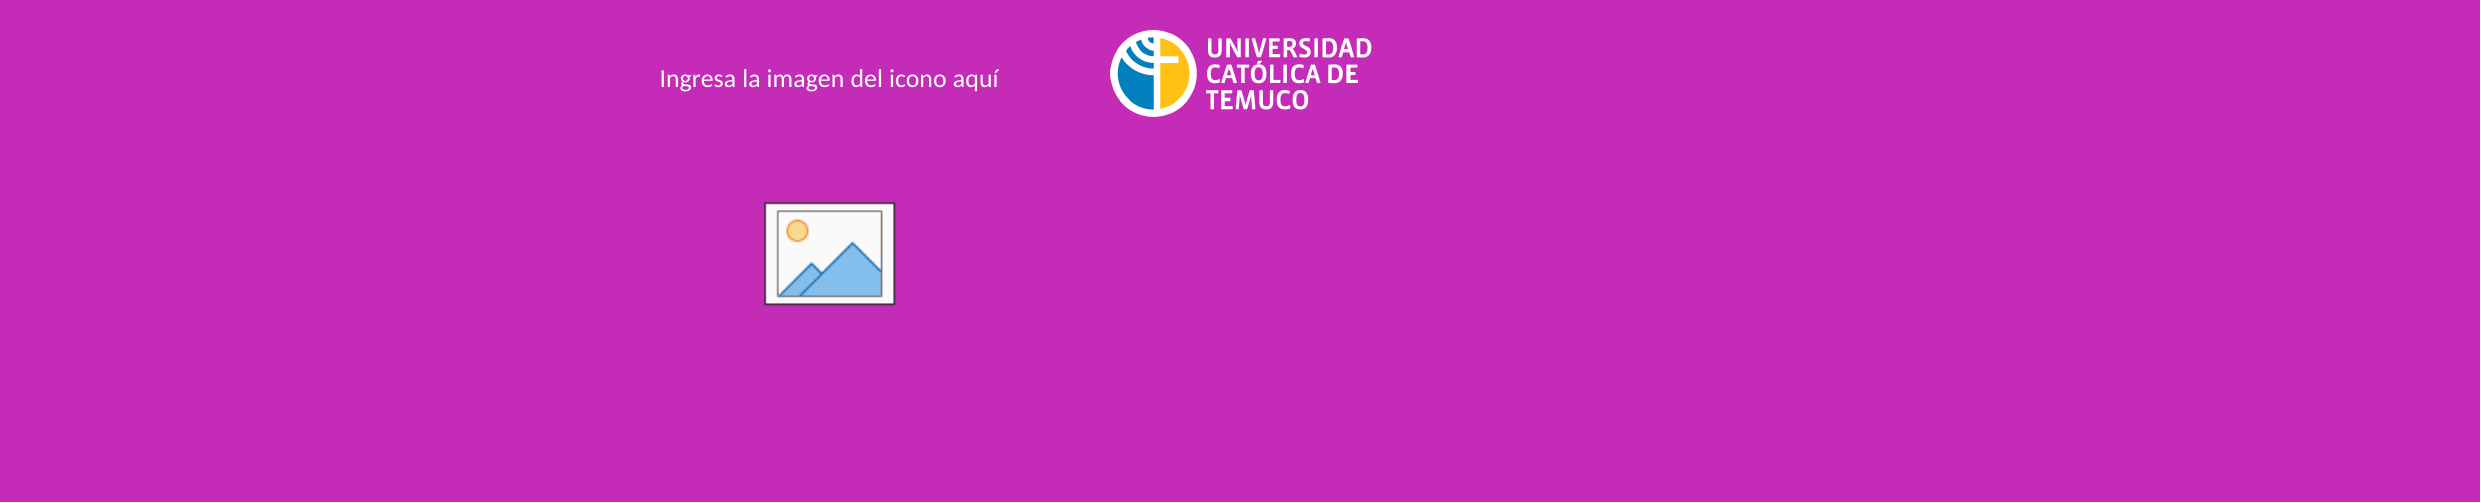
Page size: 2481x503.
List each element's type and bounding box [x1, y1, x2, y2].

picture [590, 54, 1069, 455]
picture [1110, 0, 1440, 503]
